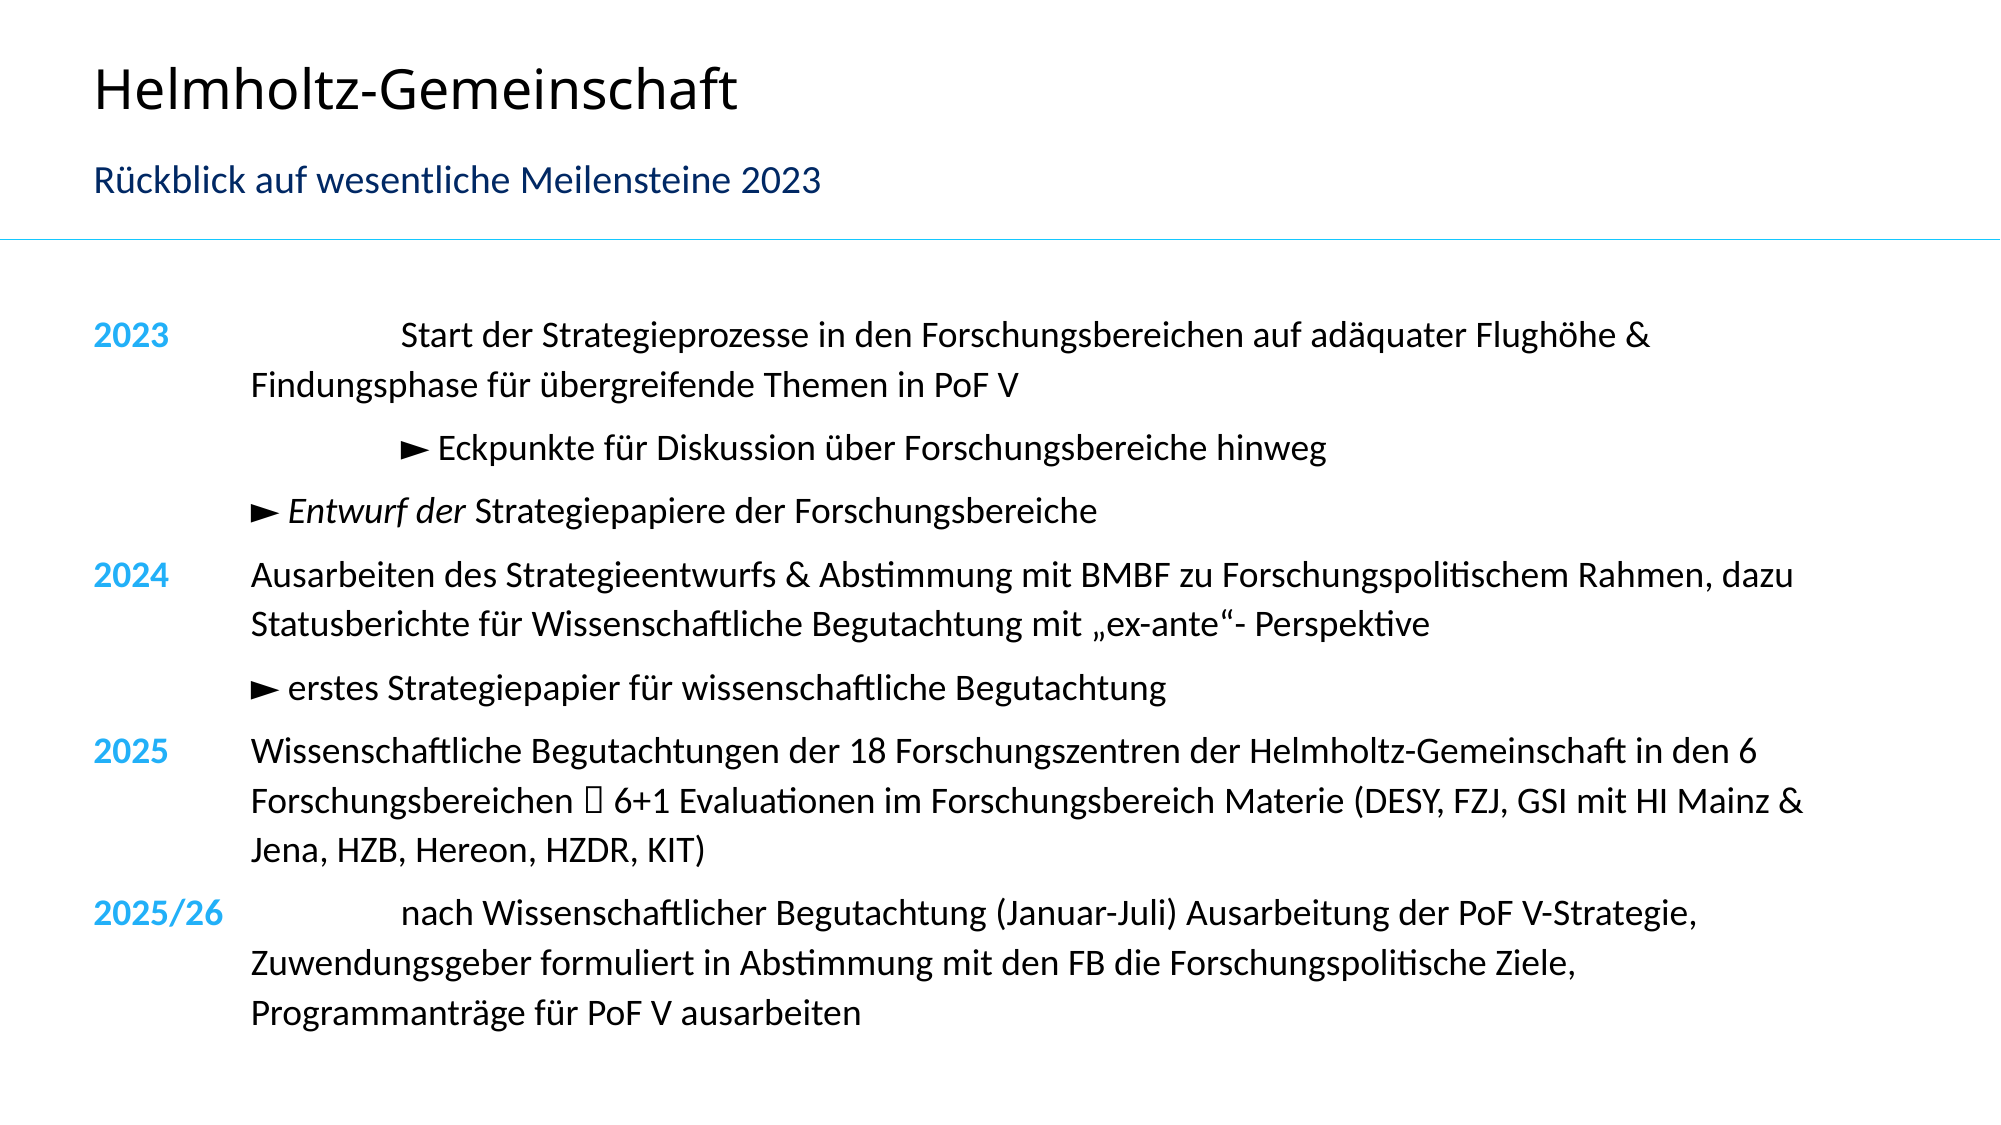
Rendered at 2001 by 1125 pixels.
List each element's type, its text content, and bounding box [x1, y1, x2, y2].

title Helmholtz-Gemeinschaft [78, 50, 1922, 132]
text_box 2023 Start der Strategieprozesse in den Forschungsbereichen auf adäquater Flughöhe & Findungsphase für übergreifende Themen in PoF V ► Eckpunkte für Diskussion über Forschungsbereiche hinweg ► Entwurf der Strategiepapiere der Forschungsbereiche 2024 Ausarbeiten des Strategieentwurfs & Abstimmung mit BMBF zu Forschungspolitischem Rahmen, dazu Statusberichte für Wissenschaftliche Begutachtung mit „ex-ante“- Perspektive ► erstes Strategiepapier für wissenschaftliche Begutachtung 2025 Wissenschaftliche Begutachtungen der 18 Forschungszentren der Helmholtz-Gemeinschaft in den 6 Forschungsbereichen  6+1 Evaluationen im Forschungsbereich Materie (DESY, FZJ, GSI mit HI Mainz & Jena, HZB, Hereon, HZDR, KIT) 2025/26 nach Wissenschaftlicher Begutachtung (Januar-Juli) Ausarbeitung der PoF V-Strategie, Zuwendungsgeber formuliert in Abstimmung mit den FB die Forschungspolitische Ziele, Programmanträge für PoF V ausarbeiten [78, 298, 1837, 1040]
list Rückblick auf wesentliche Meilensteine 2023 [78, 151, 1921, 210]
